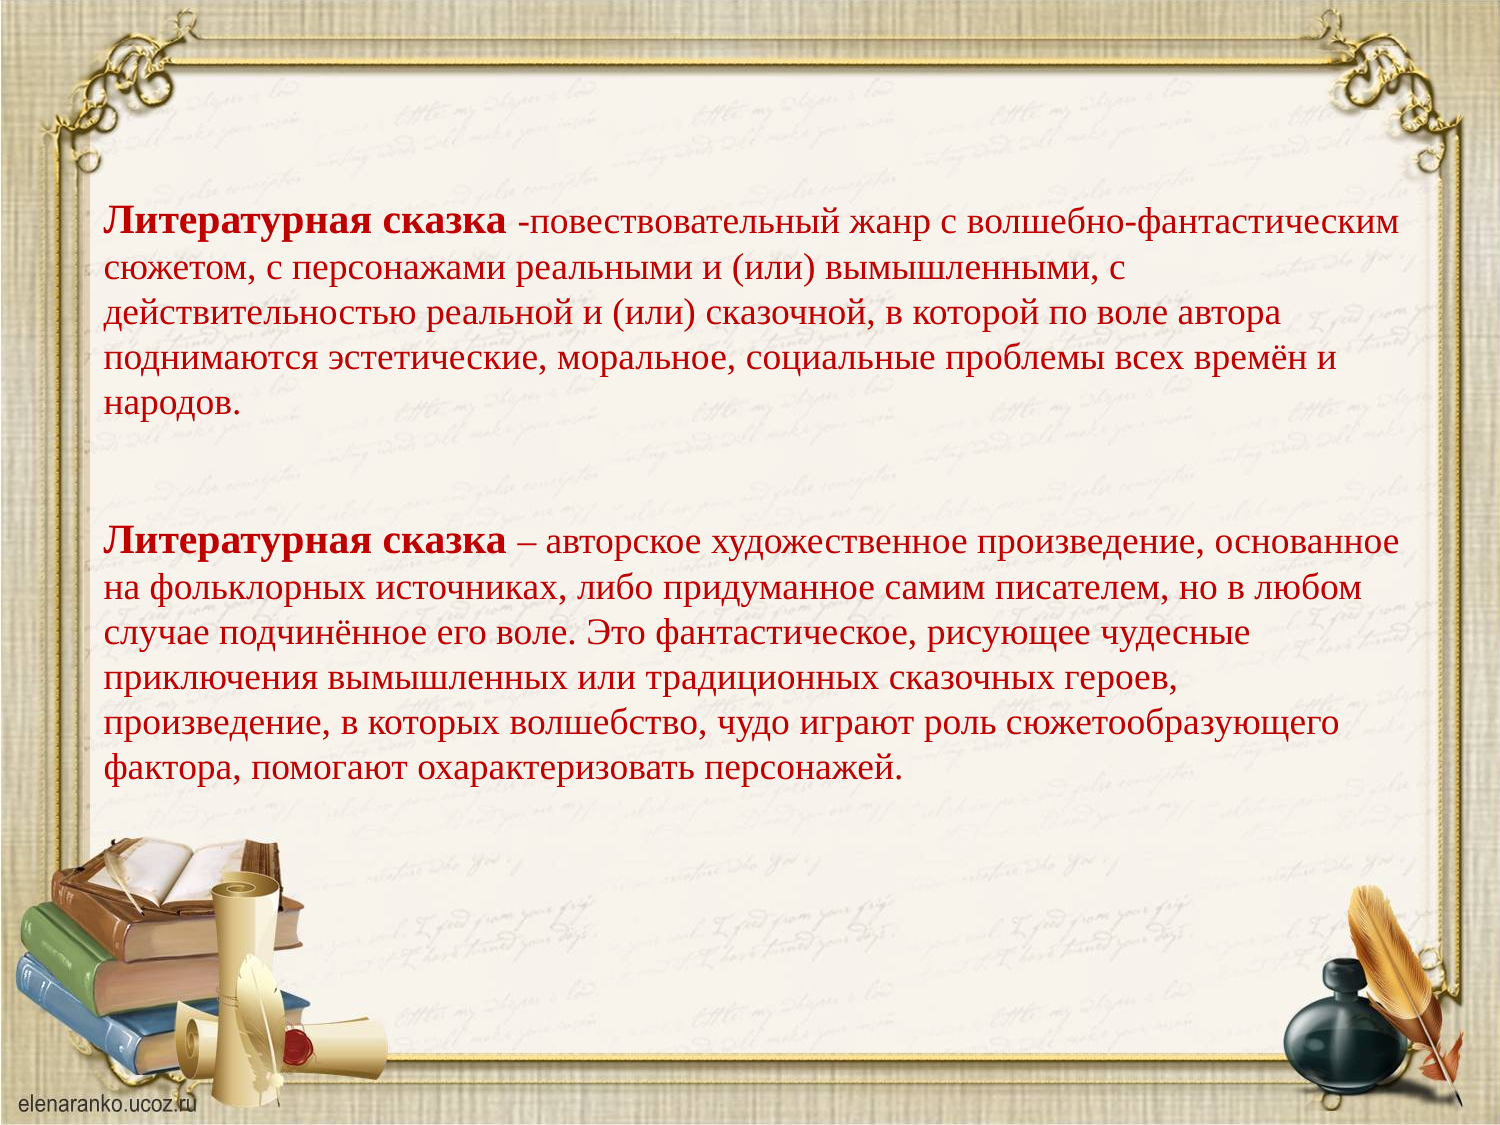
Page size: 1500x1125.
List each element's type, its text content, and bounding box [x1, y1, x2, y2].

text_box Литературная сказка -повествовательный жанр с волшебно-фантастическим сюжетом, с персонажами реальными и (или) вымышленными, с действительностью реальной и (или) сказочной, в которой по воле автора поднимаются эстетические, моральное, социальные проблемы всех времён и народов. Литературная сказка – авторское художественное произведение, основанное на фольклорных источниках, либо придуманное самим писателем, но в любом случае подчинённое его воле. Это фантастическое, рисующее чудесные приключения вымышленных или традиционных сказочных героев, произведение, в которых волшебство, чудо играют роль сюжетообразующего фактора, помогают охарактеризовать персонажей. [88, 184, 1424, 795]
picture [0, 0, 1500, 1125]
